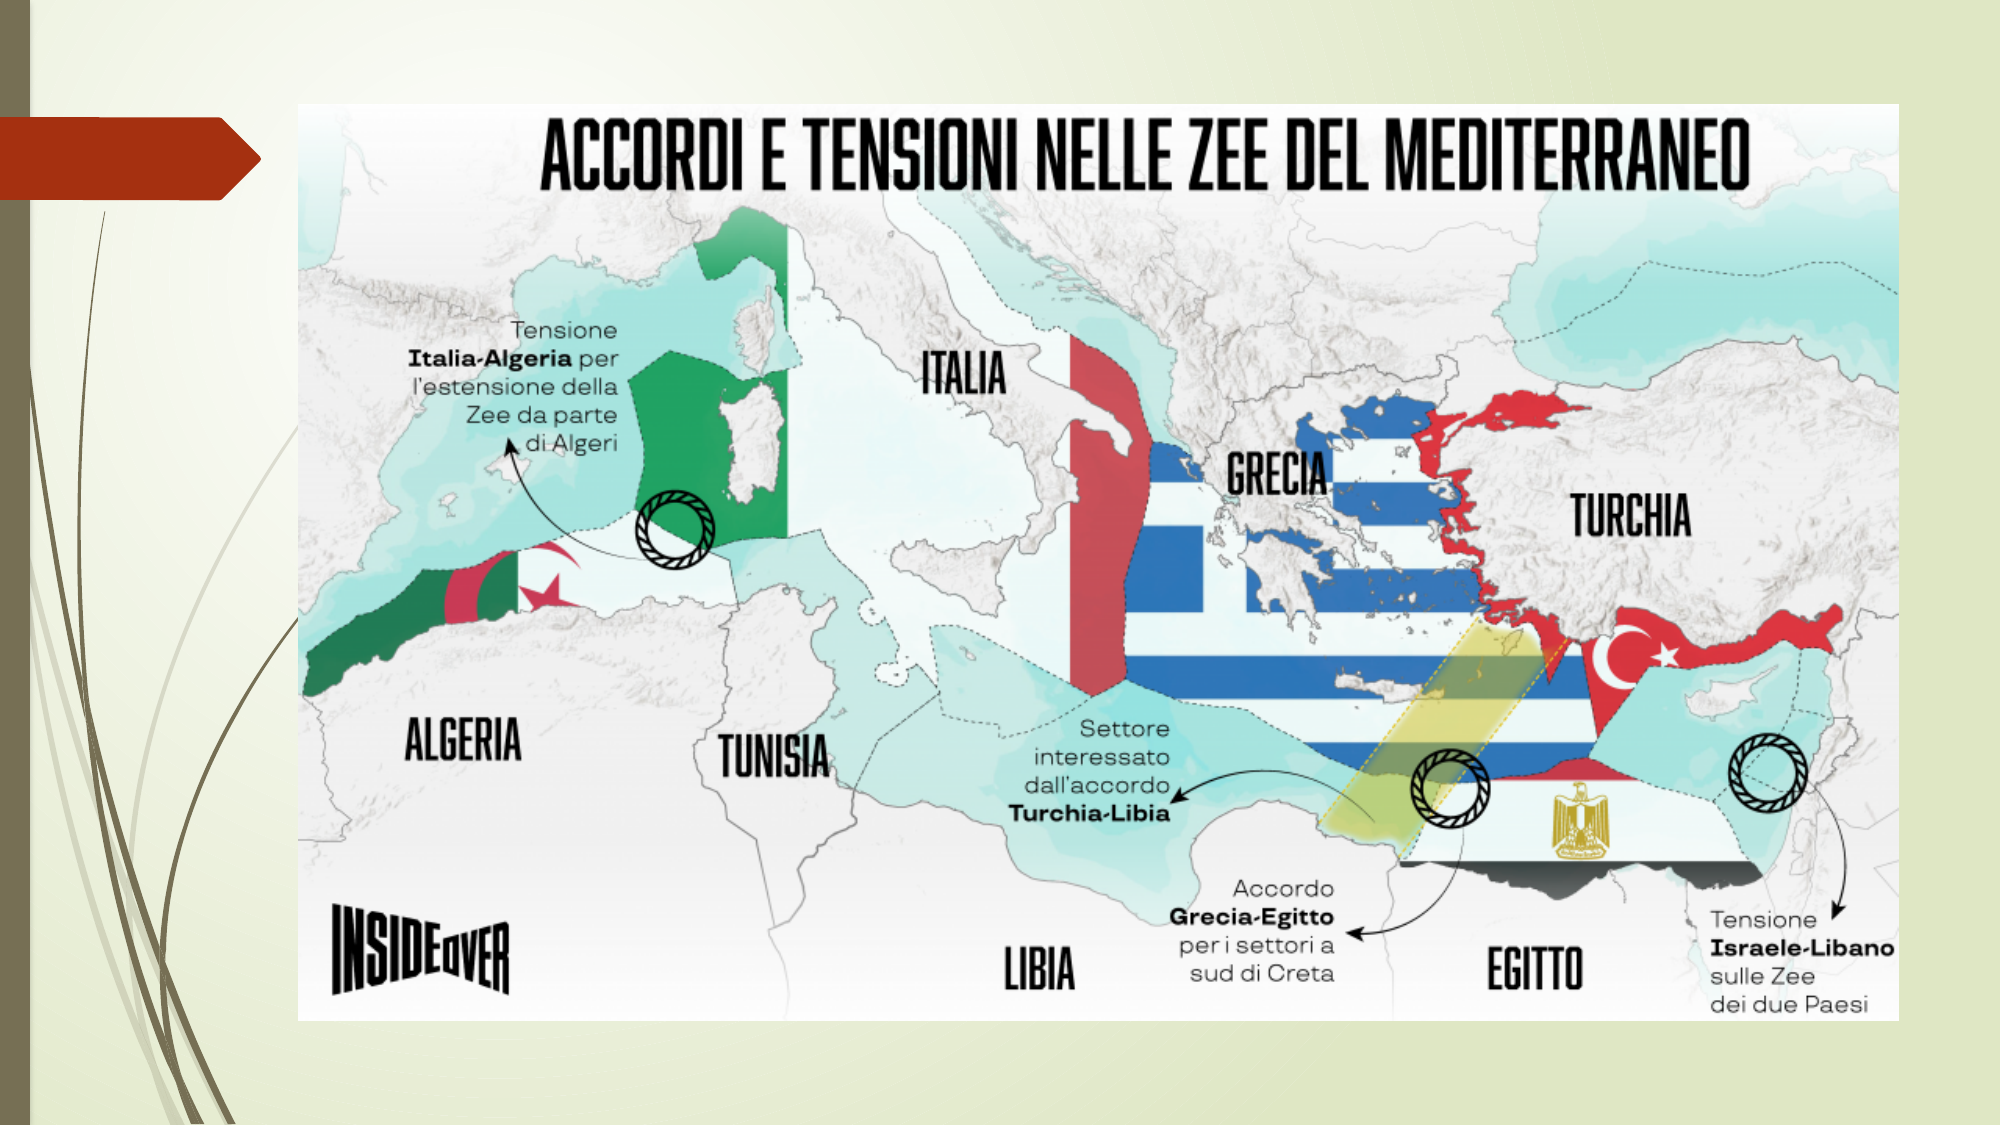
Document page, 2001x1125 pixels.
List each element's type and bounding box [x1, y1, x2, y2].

picture [297, 104, 1899, 1021]
